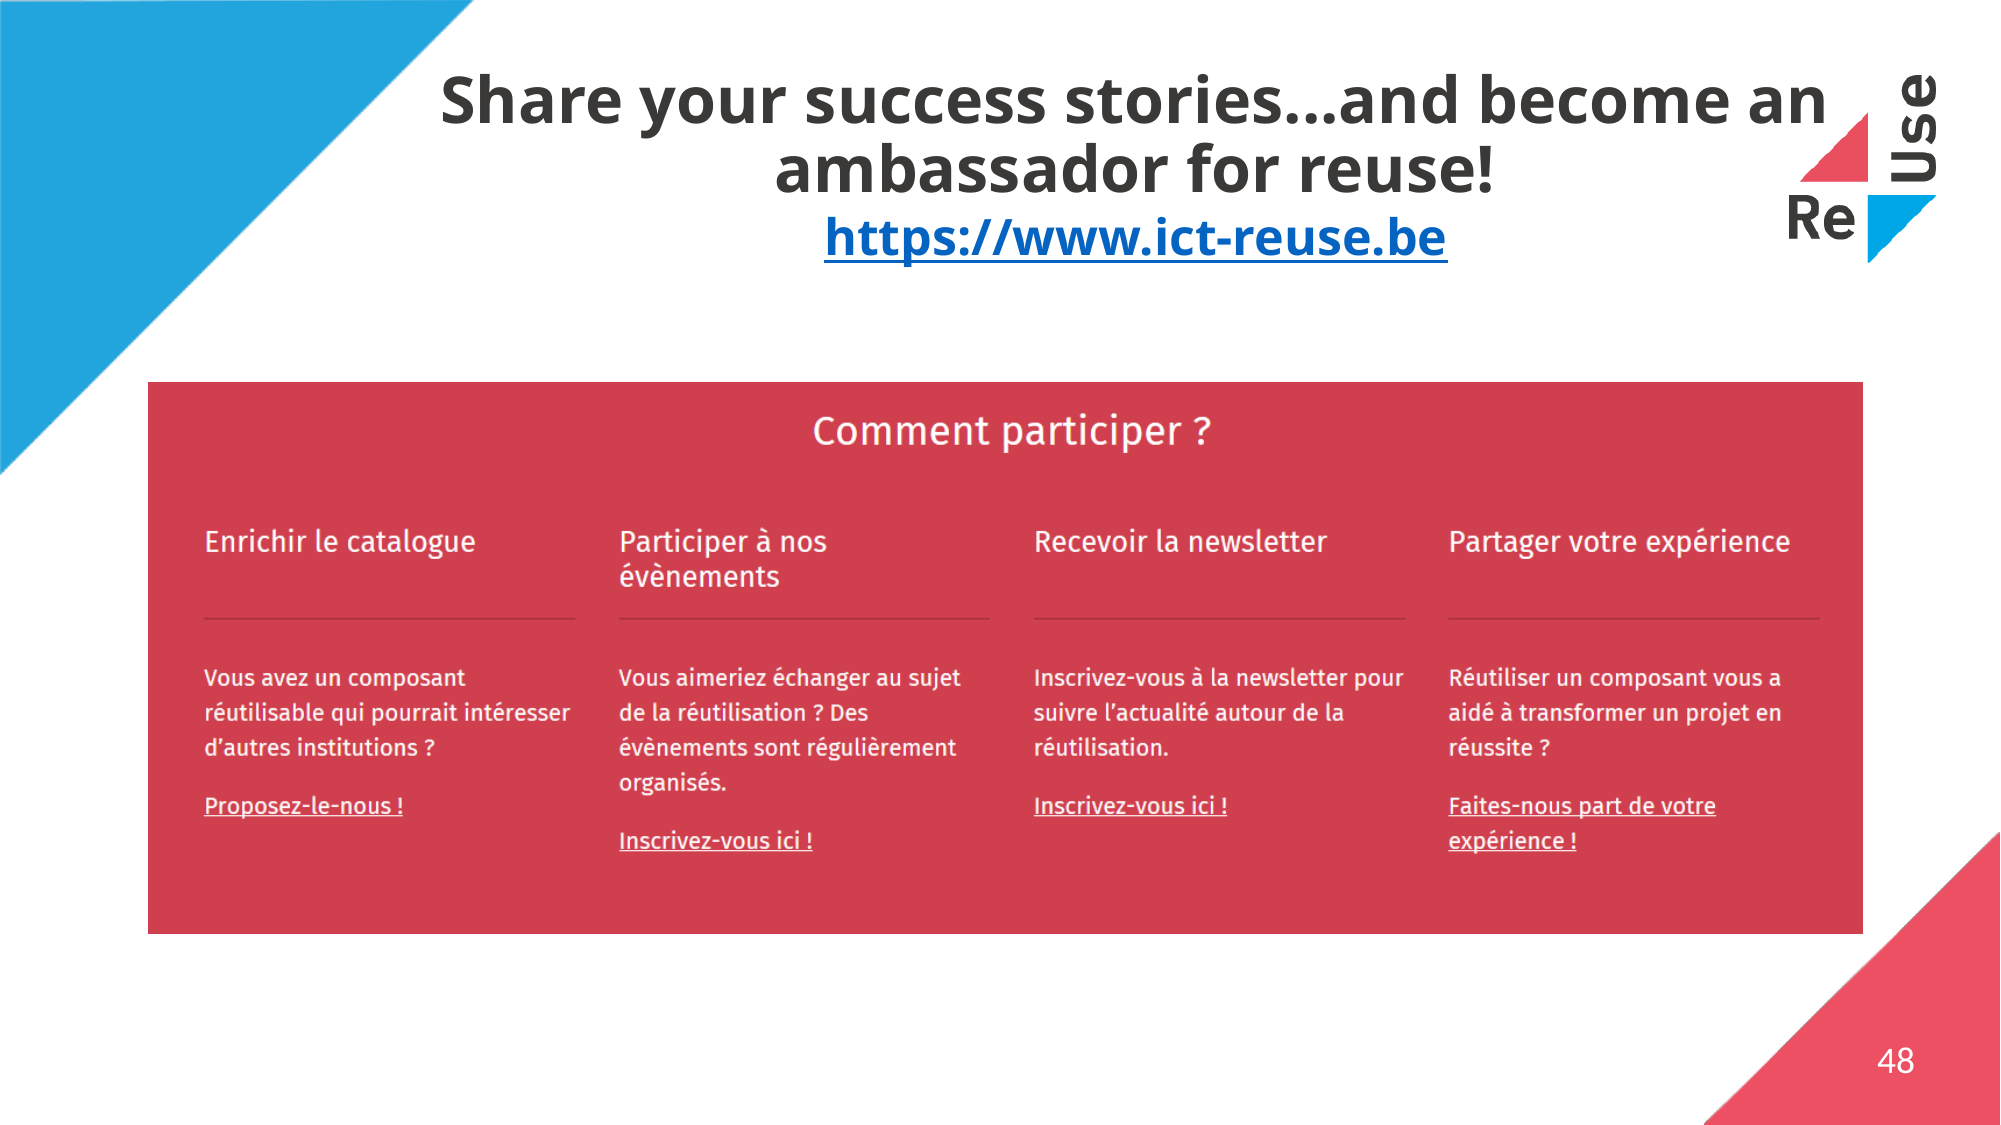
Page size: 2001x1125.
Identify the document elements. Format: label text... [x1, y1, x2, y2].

title Share your success stories...and become an ambassador for reuse! https://www.ict-reuse.be [407, 59, 1863, 278]
picture [0, 0, 2000, 1125]
text_box 48 [1862, 1028, 1974, 1105]
picture [1863, 75, 1936, 263]
picture [1871, 198, 1936, 263]
